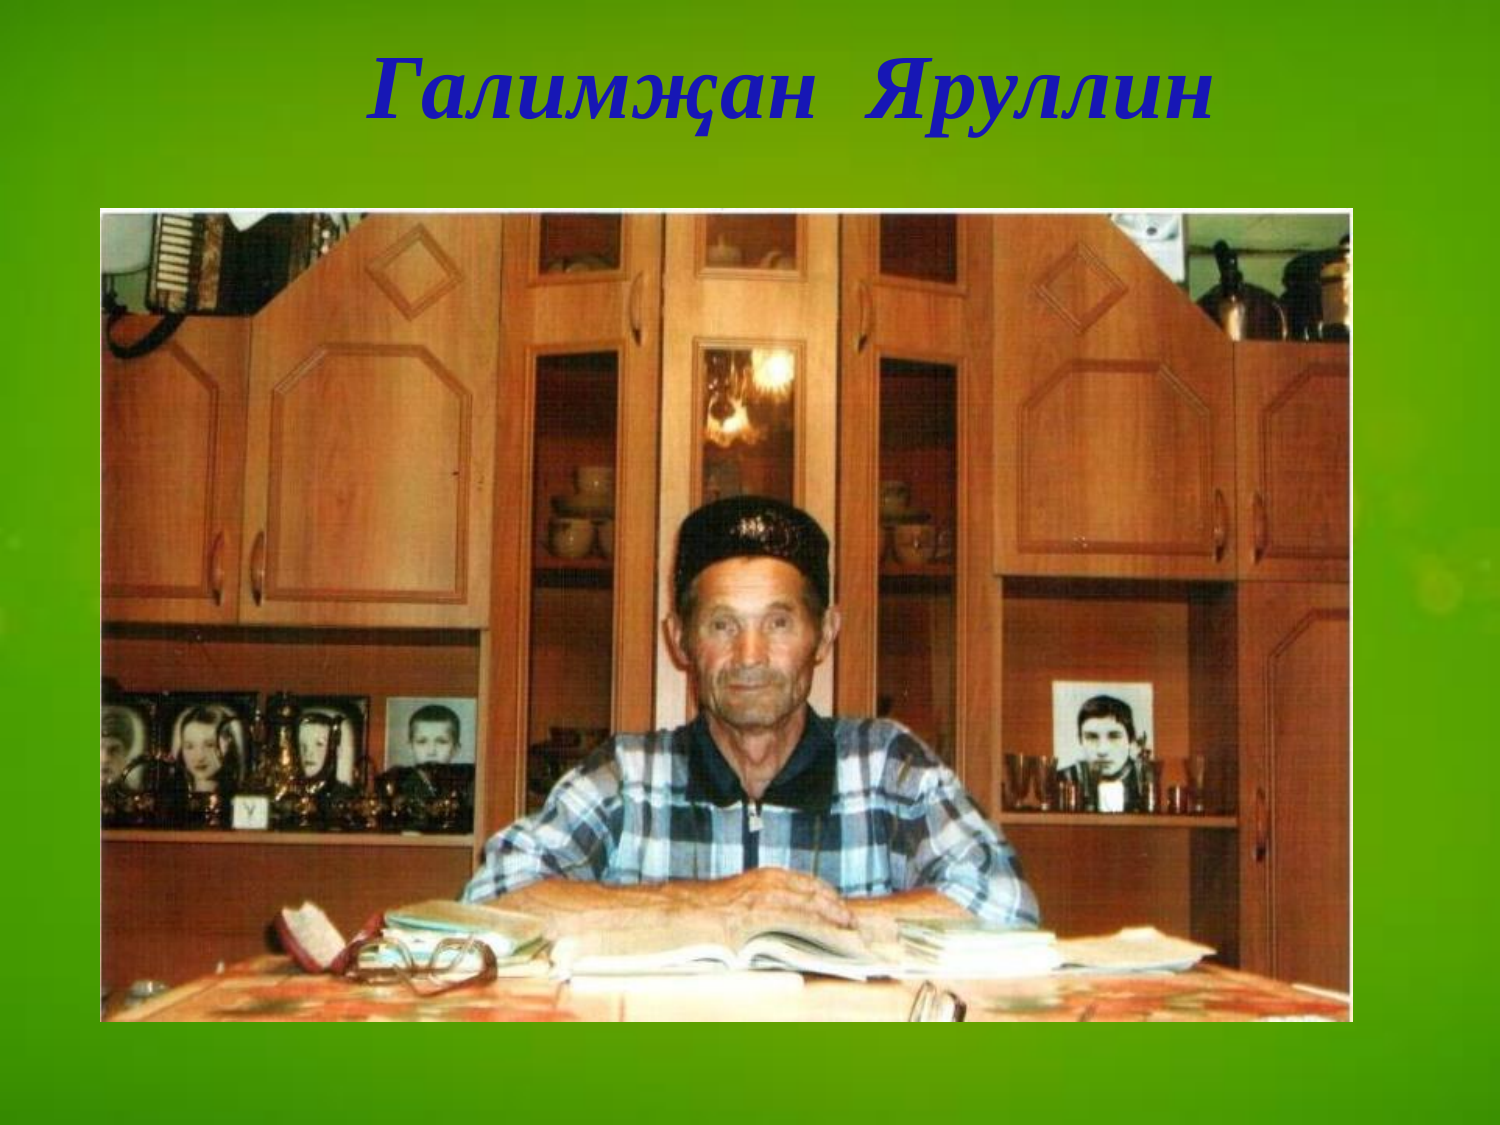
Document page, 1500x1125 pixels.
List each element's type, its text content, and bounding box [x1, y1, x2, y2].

text_box Галимҗан Яруллин [352, 19, 1233, 144]
picture [0, 0, 1500, 1125]
